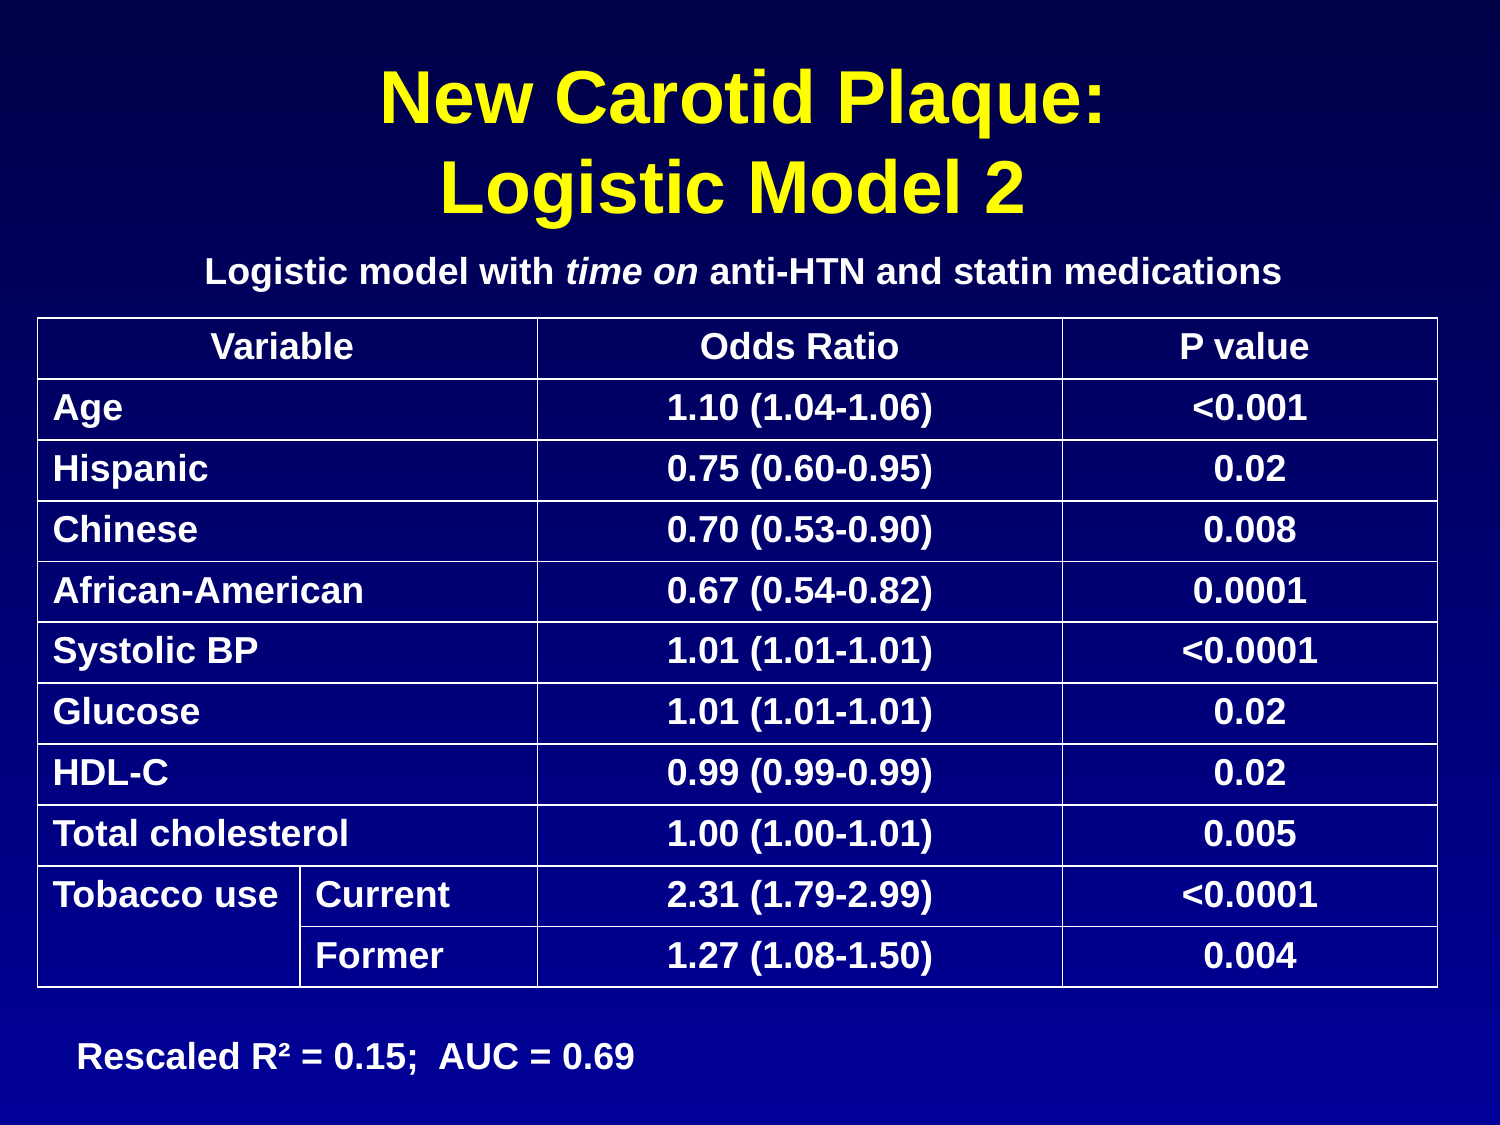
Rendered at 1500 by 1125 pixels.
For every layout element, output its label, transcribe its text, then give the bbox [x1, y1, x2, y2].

table_cell African-American [38, 562, 537, 621]
table_header Odds Ratio [538, 319, 1062, 378]
table_cell 0.0001 [1063, 562, 1437, 621]
table_cell Age [38, 380, 537, 439]
table_cell HDL-C [38, 745, 537, 804]
table_cell <0.001 [1063, 380, 1437, 439]
table_cell Systolic BP [38, 623, 537, 682]
title New Carotid Plaque: Logistic Model 2 [68, 44, 1419, 233]
table_header P value [1063, 319, 1437, 378]
text_box Rescaled R² = 0.15; AUC = 0.69 [61, 1024, 688, 1085]
table_cell 1.01 (1.01-1.01) [538, 623, 1062, 682]
table_cell 0.008 [1063, 502, 1437, 561]
table_cell Chinese [38, 502, 537, 561]
table_cell 1.00 (1.00-1.01) [538, 806, 1062, 865]
table_cell 0.004 [1063, 927, 1437, 986]
table_cell Hispanic [38, 441, 537, 500]
table_cell 1.27 (1.08-1.50) [538, 927, 1062, 986]
table_cell 0.70 (0.53-0.90) [538, 502, 1062, 561]
table_cell 0.02 [1063, 745, 1437, 804]
table_cell 0.02 [1063, 684, 1437, 743]
table_cell 1.01 (1.01-1.01) [538, 684, 1062, 743]
table_cell 0.02 [1063, 441, 1437, 500]
table_header Variable [38, 319, 537, 378]
table_cell Glucose [38, 684, 537, 743]
text_box Logistic model with time on anti-HTN and statin medications [31, 239, 1457, 300]
table_cell 1.10 (1.04-1.06) [538, 380, 1062, 439]
table_cell 0.75 (0.60-0.95) [538, 441, 1062, 500]
table_cell 0.67 (0.54-0.82) [538, 562, 1062, 621]
table_cell Former [301, 927, 537, 986]
table_cell Total cholesterol [38, 806, 537, 865]
table_cell 2.31 (1.79-2.99) [538, 867, 1062, 926]
table_cell 0.005 [1063, 806, 1437, 865]
table_cell <0.0001 [1063, 867, 1437, 926]
table_cell Current [301, 867, 537, 926]
table_cell 0.99 (0.99-0.99) [538, 745, 1062, 804]
table_cell Tobacco use [38, 867, 299, 986]
table_cell <0.0001 [1063, 623, 1437, 682]
